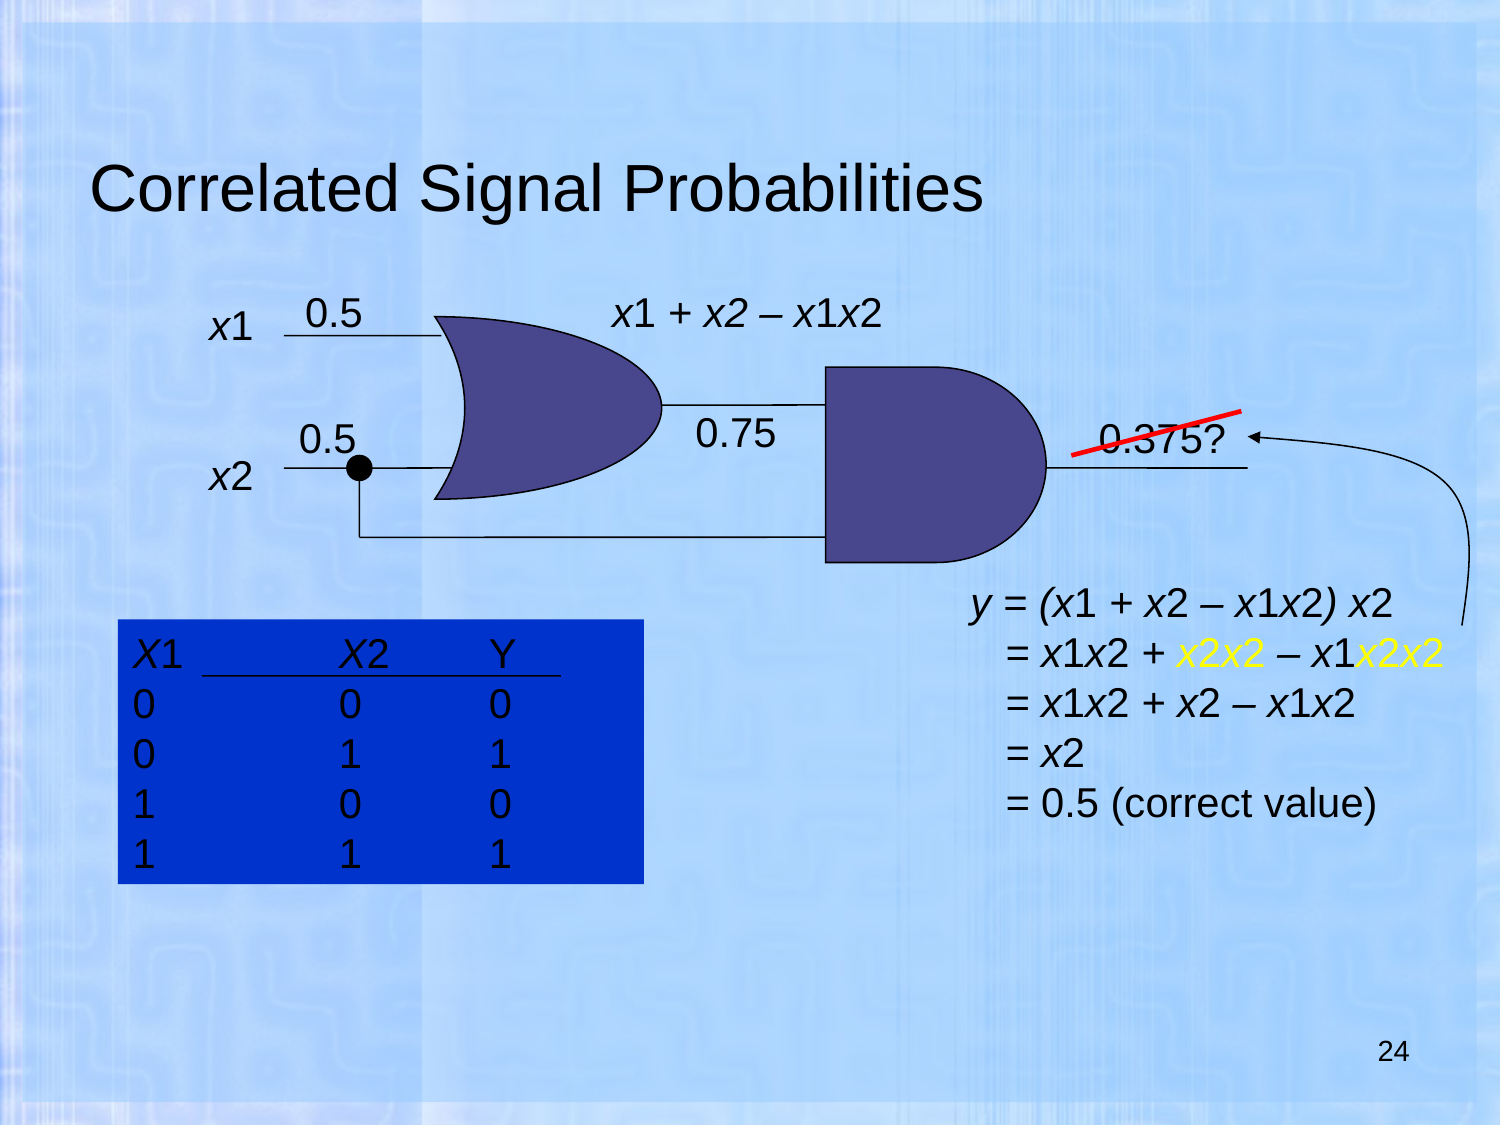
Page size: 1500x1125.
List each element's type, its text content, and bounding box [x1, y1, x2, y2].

slide_number 17 [22, 22, 1477, 1103]
text_box [347, 470, 372, 481]
text_box X1 X2 Y 0 0 0 0 1 1 1 0 0 1 1 1 [117, 619, 644, 885]
text_box [1247, 431, 1470, 626]
text_box [825, 367, 1047, 563]
text_box 0.5 [283, 404, 372, 470]
text_box 0.375? [1083, 404, 1242, 470]
text_box x1 x2 [183, 291, 269, 507]
text_box y = (x1 + x2 – x1x2) x2 = x1x2 + x2x2 – x1x2x2 = x1x2 + x2 – x1x2 = x2 = 0.5 (correct value) [944, 568, 1460, 834]
text_box [434, 316, 662, 500]
picture [0, 0, 1500, 1125]
title Correlated Signal Probabilities [74, 44, 1425, 233]
slide_number 24 [1074, 1024, 1426, 1103]
text_box x1 + x2 – x1x2 [585, 278, 898, 344]
text_box 0.75 [680, 398, 792, 464]
text_box 0.5 [290, 278, 378, 344]
